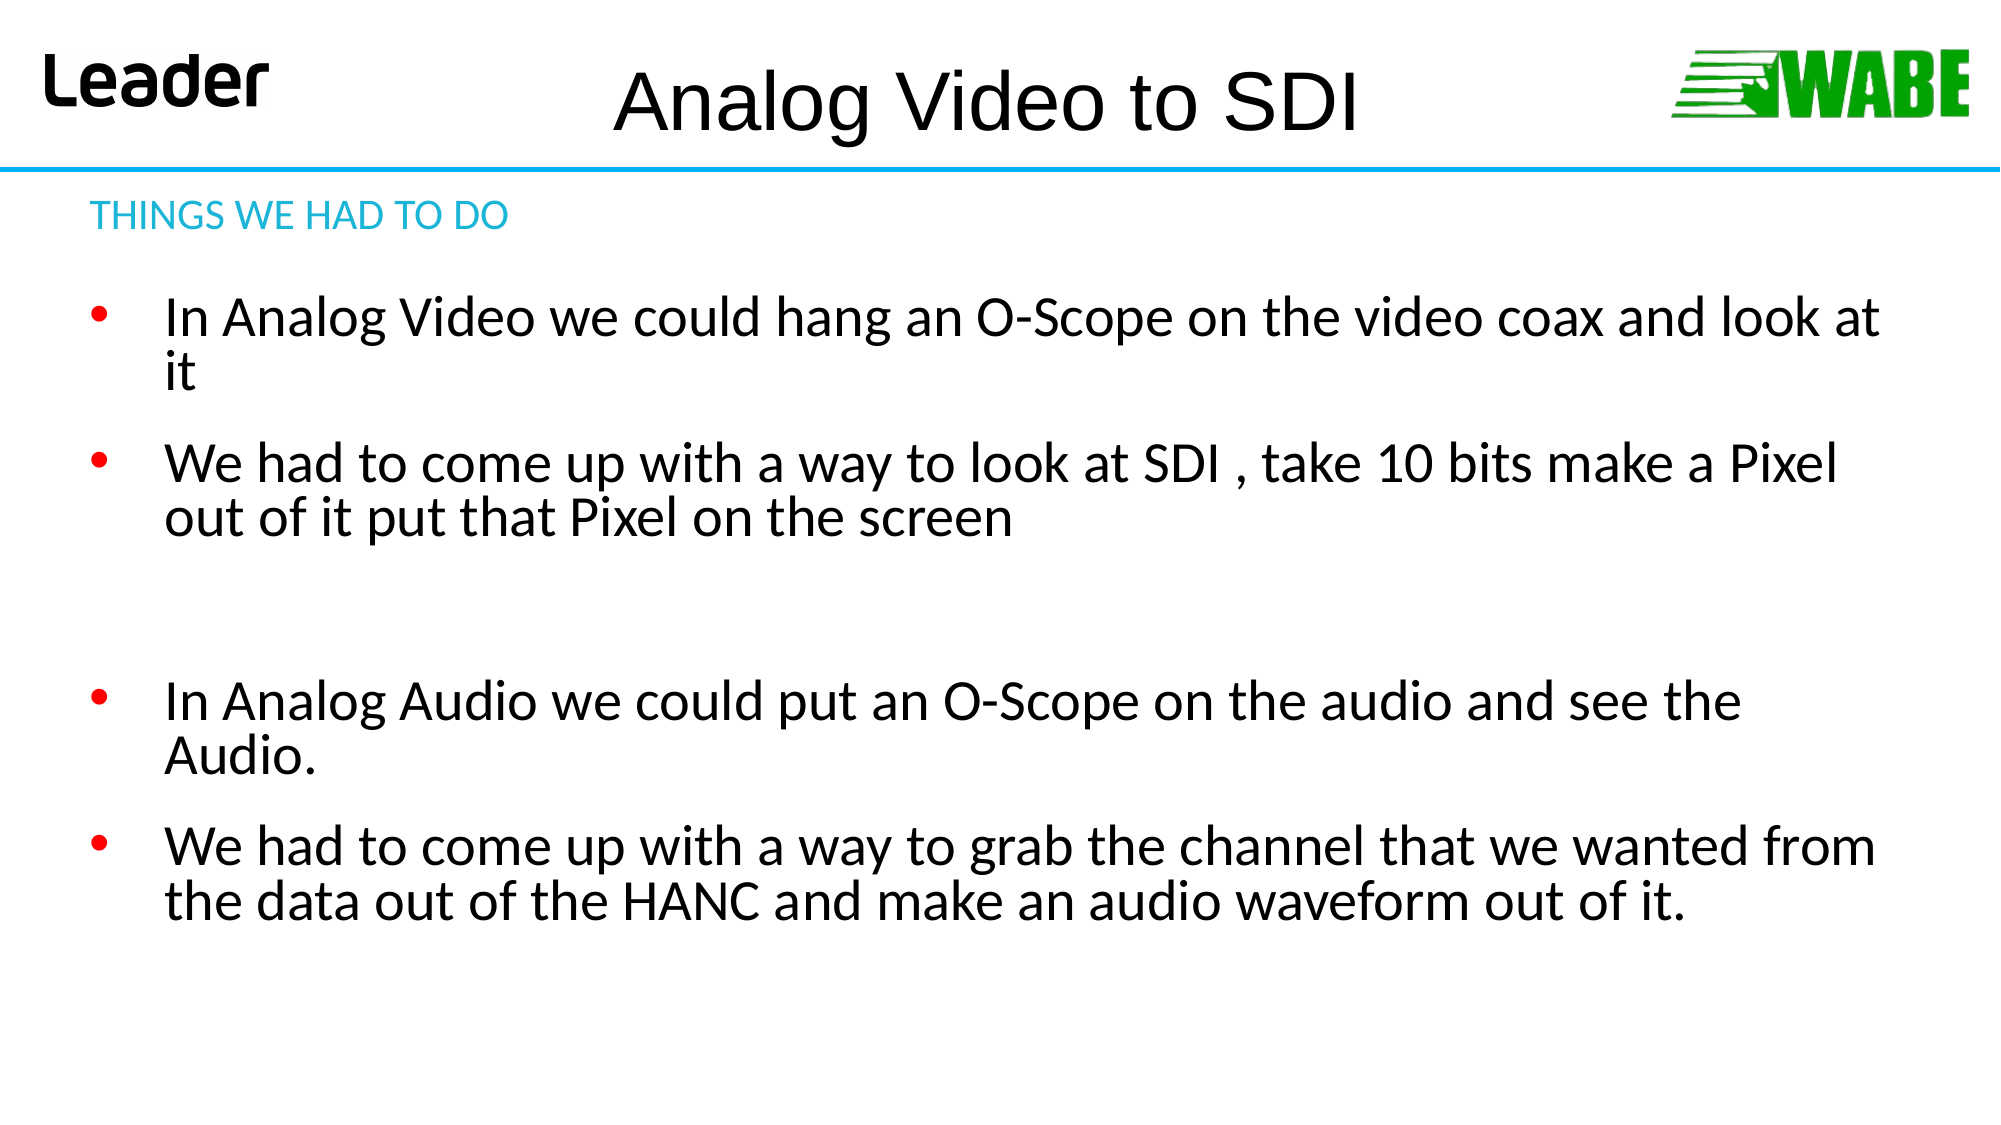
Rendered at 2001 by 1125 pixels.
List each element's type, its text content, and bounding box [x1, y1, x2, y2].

title Analog Video to SDI [286, 59, 1689, 147]
picture [45, 54, 269, 107]
list In Analog Video we could hang an O-Scope on the video coax and look at it We had to come up with a way to look at SDI , take 10 bits make a Pixel out of it put that Pixel on the screen In Analog Audio we could put an O-Scope on the audio and see the Audio. We had to come up with a way to grab the channel that we wanted from the data out of the HANC and make an audio waveform out of it. [74, 286, 1923, 1004]
picture [1661, 23, 1984, 141]
list Things we had to do [74, 180, 1923, 254]
